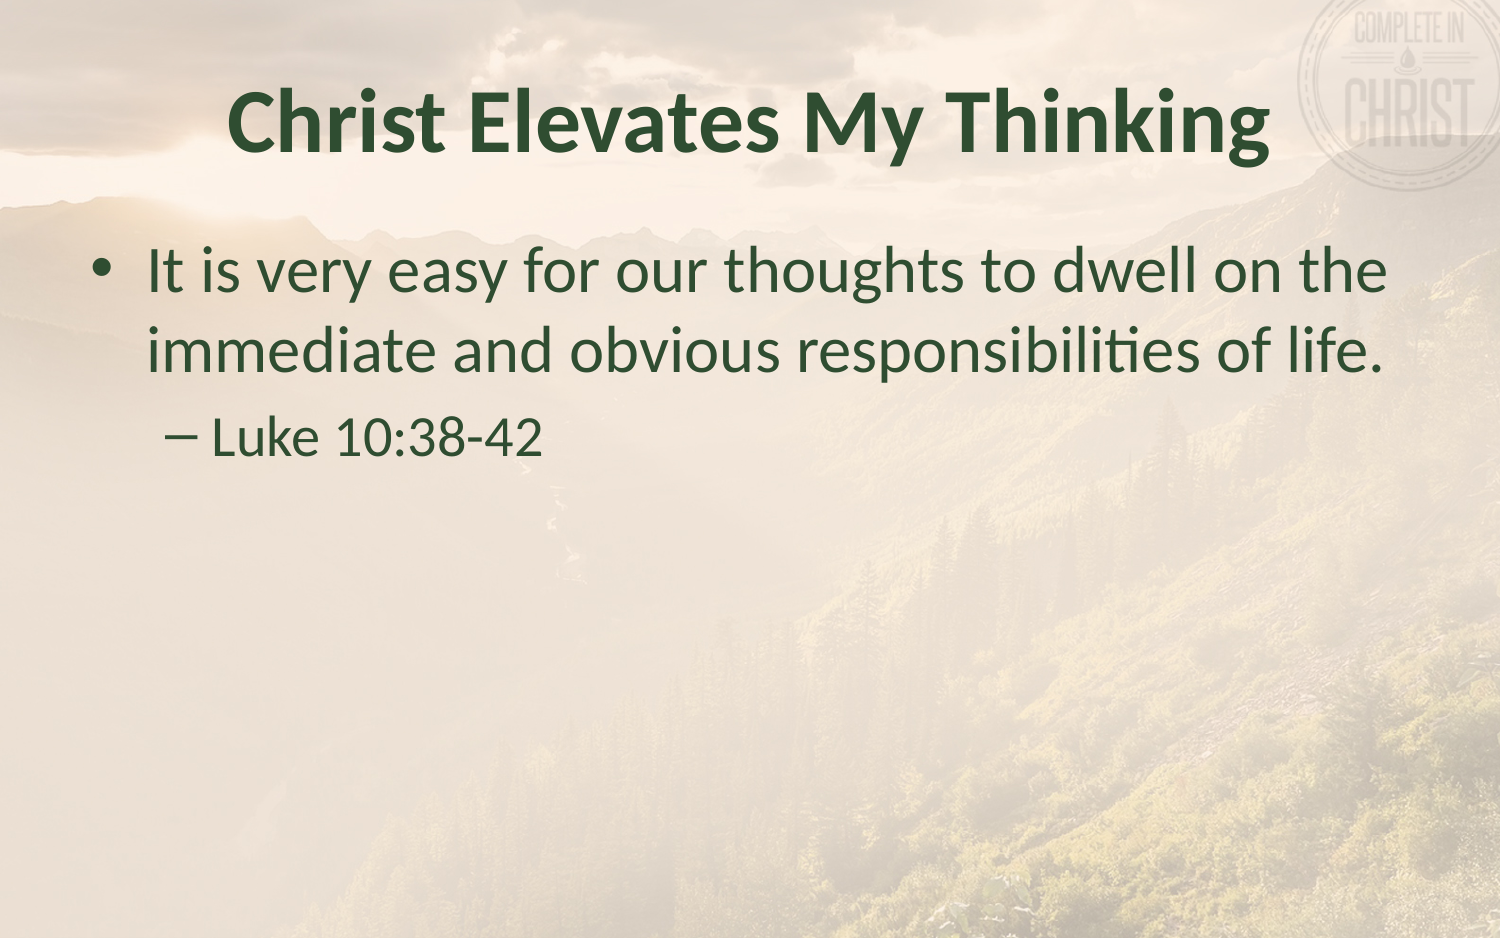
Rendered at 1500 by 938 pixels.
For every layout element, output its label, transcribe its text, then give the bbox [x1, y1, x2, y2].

title Christ Elevates My Thinking [75, 37, 1425, 194]
picture [0, 0, 1500, 938]
list It is very easy for our thoughts to dwell on the immediate and obvious responsibilities of life. Luke 10:38-42 [75, 218, 1425, 838]
